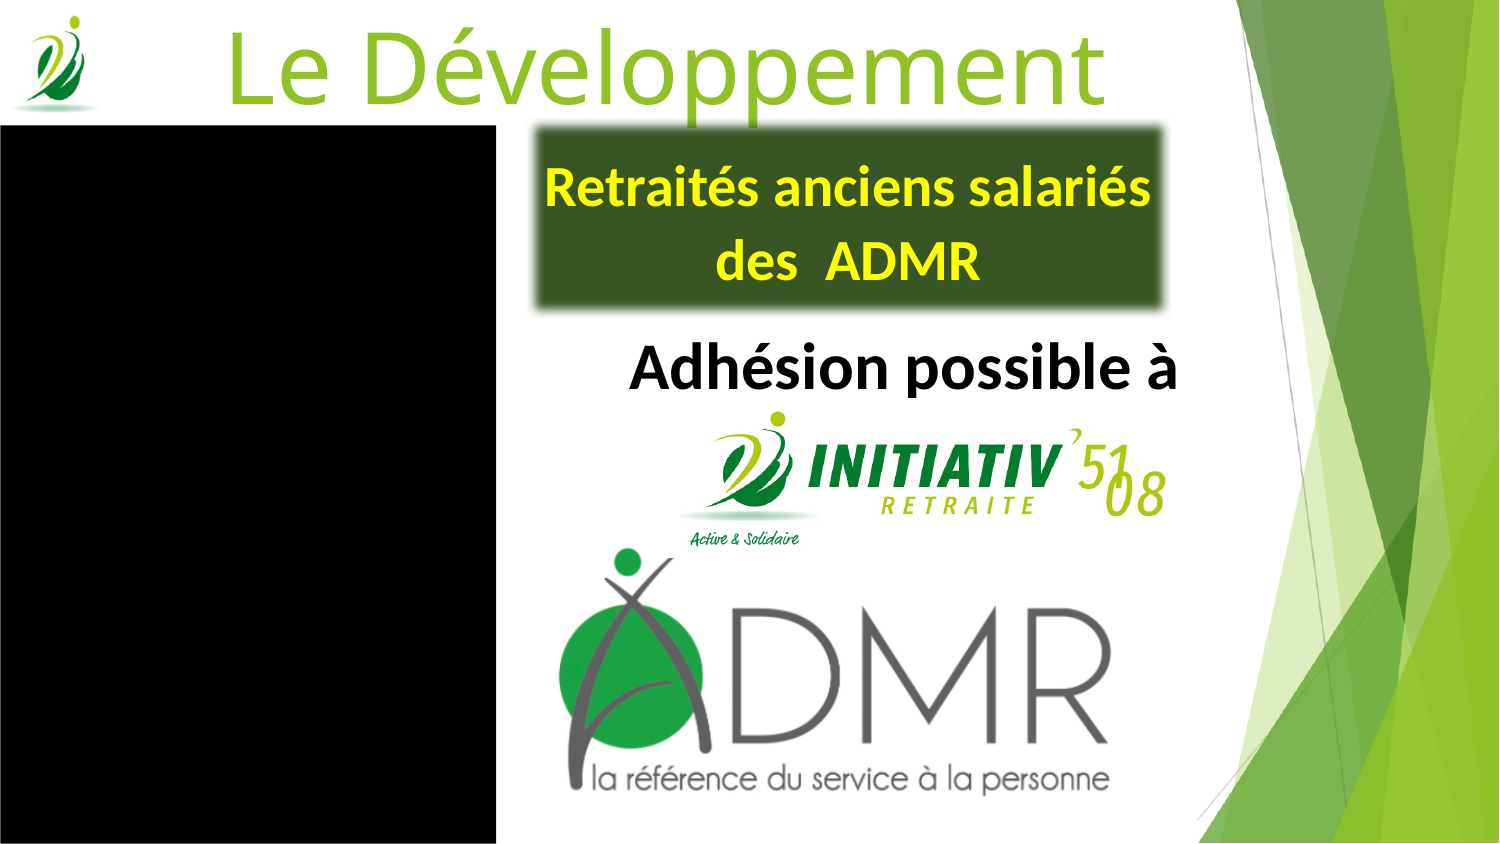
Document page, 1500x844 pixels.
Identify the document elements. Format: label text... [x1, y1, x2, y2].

picture [535, 397, 1187, 842]
text_box Retraités anciens salariés des ADMR [540, 131, 1159, 301]
text_box Adhésion possible à [486, 309, 1184, 410]
picture [1189, 0, 1500, 843]
text_box 20/03/2022 [533, 124, 1164, 214]
picture [5, 2, 104, 120]
text_box Le Développement [167, 0, 1164, 214]
text_box [0, 123, 498, 844]
